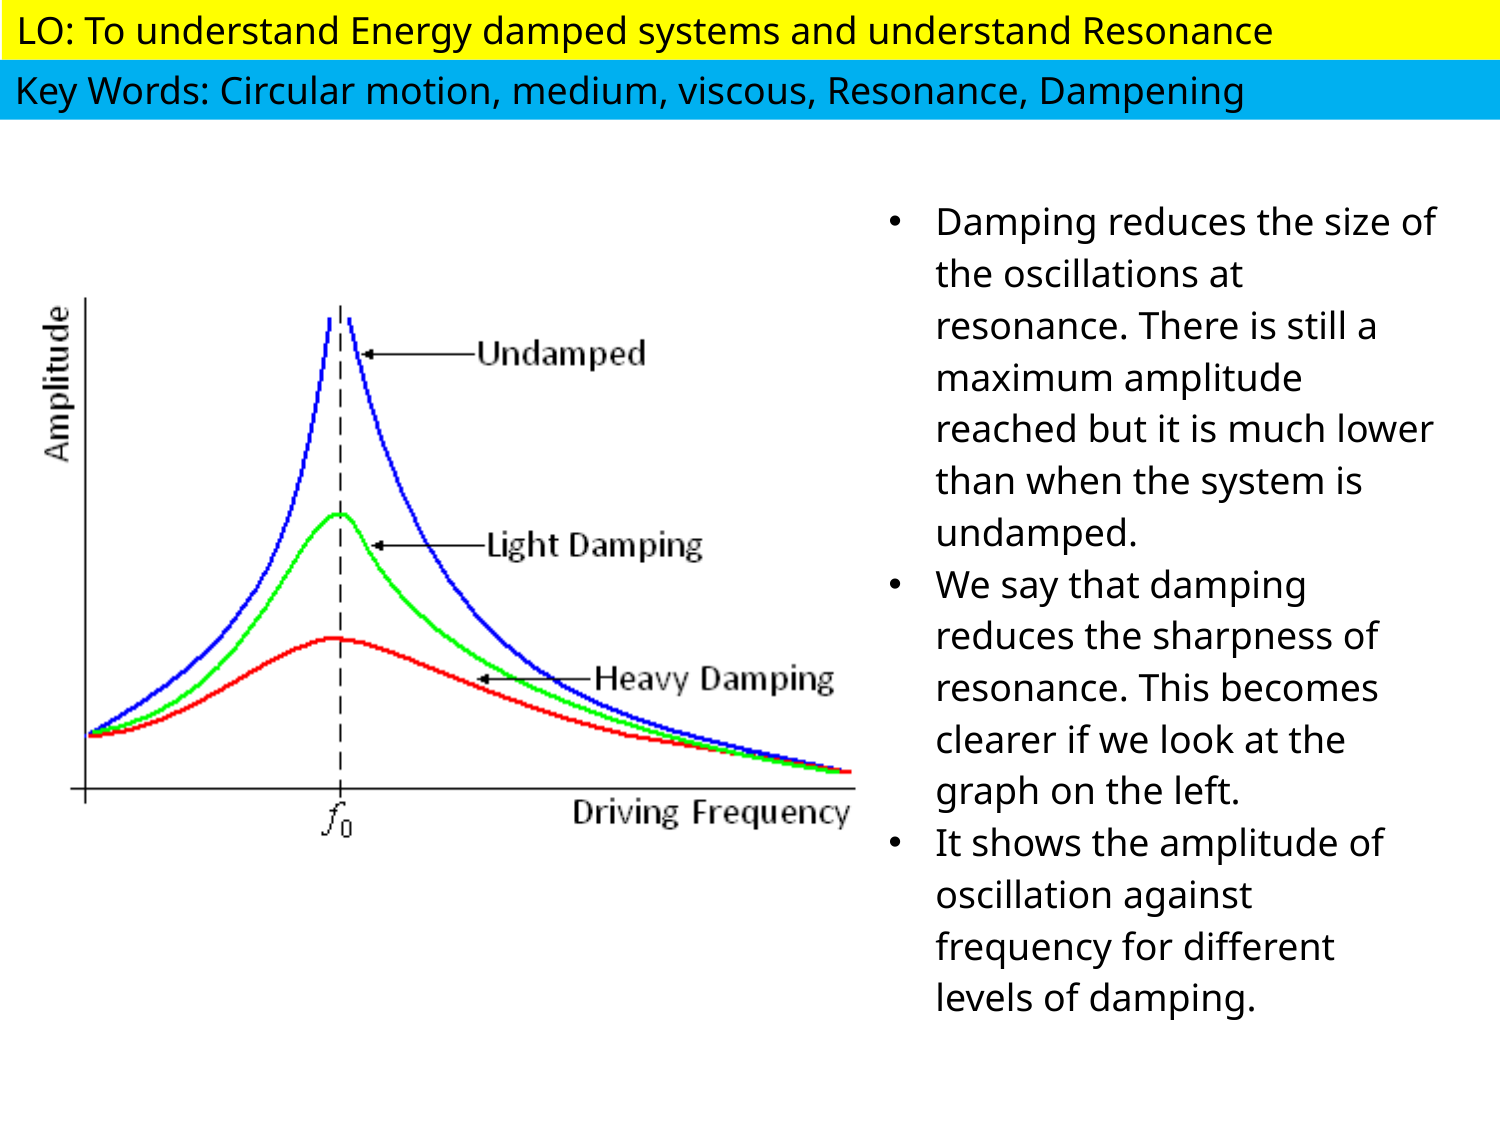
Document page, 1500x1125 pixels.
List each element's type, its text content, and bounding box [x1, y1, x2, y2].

picture [38, 288, 860, 846]
text_box Damping reduces the size of the oscillations at resonance. There is still a maximum amplitude reached but it is much lower than when the system is undamped. We say that damping reduces the sharpness of resonance. This becomes clearer if we look at the graph on the left. It shows the amplitude of oscillation against frequency for different levels of damping. [827, 184, 1454, 1027]
